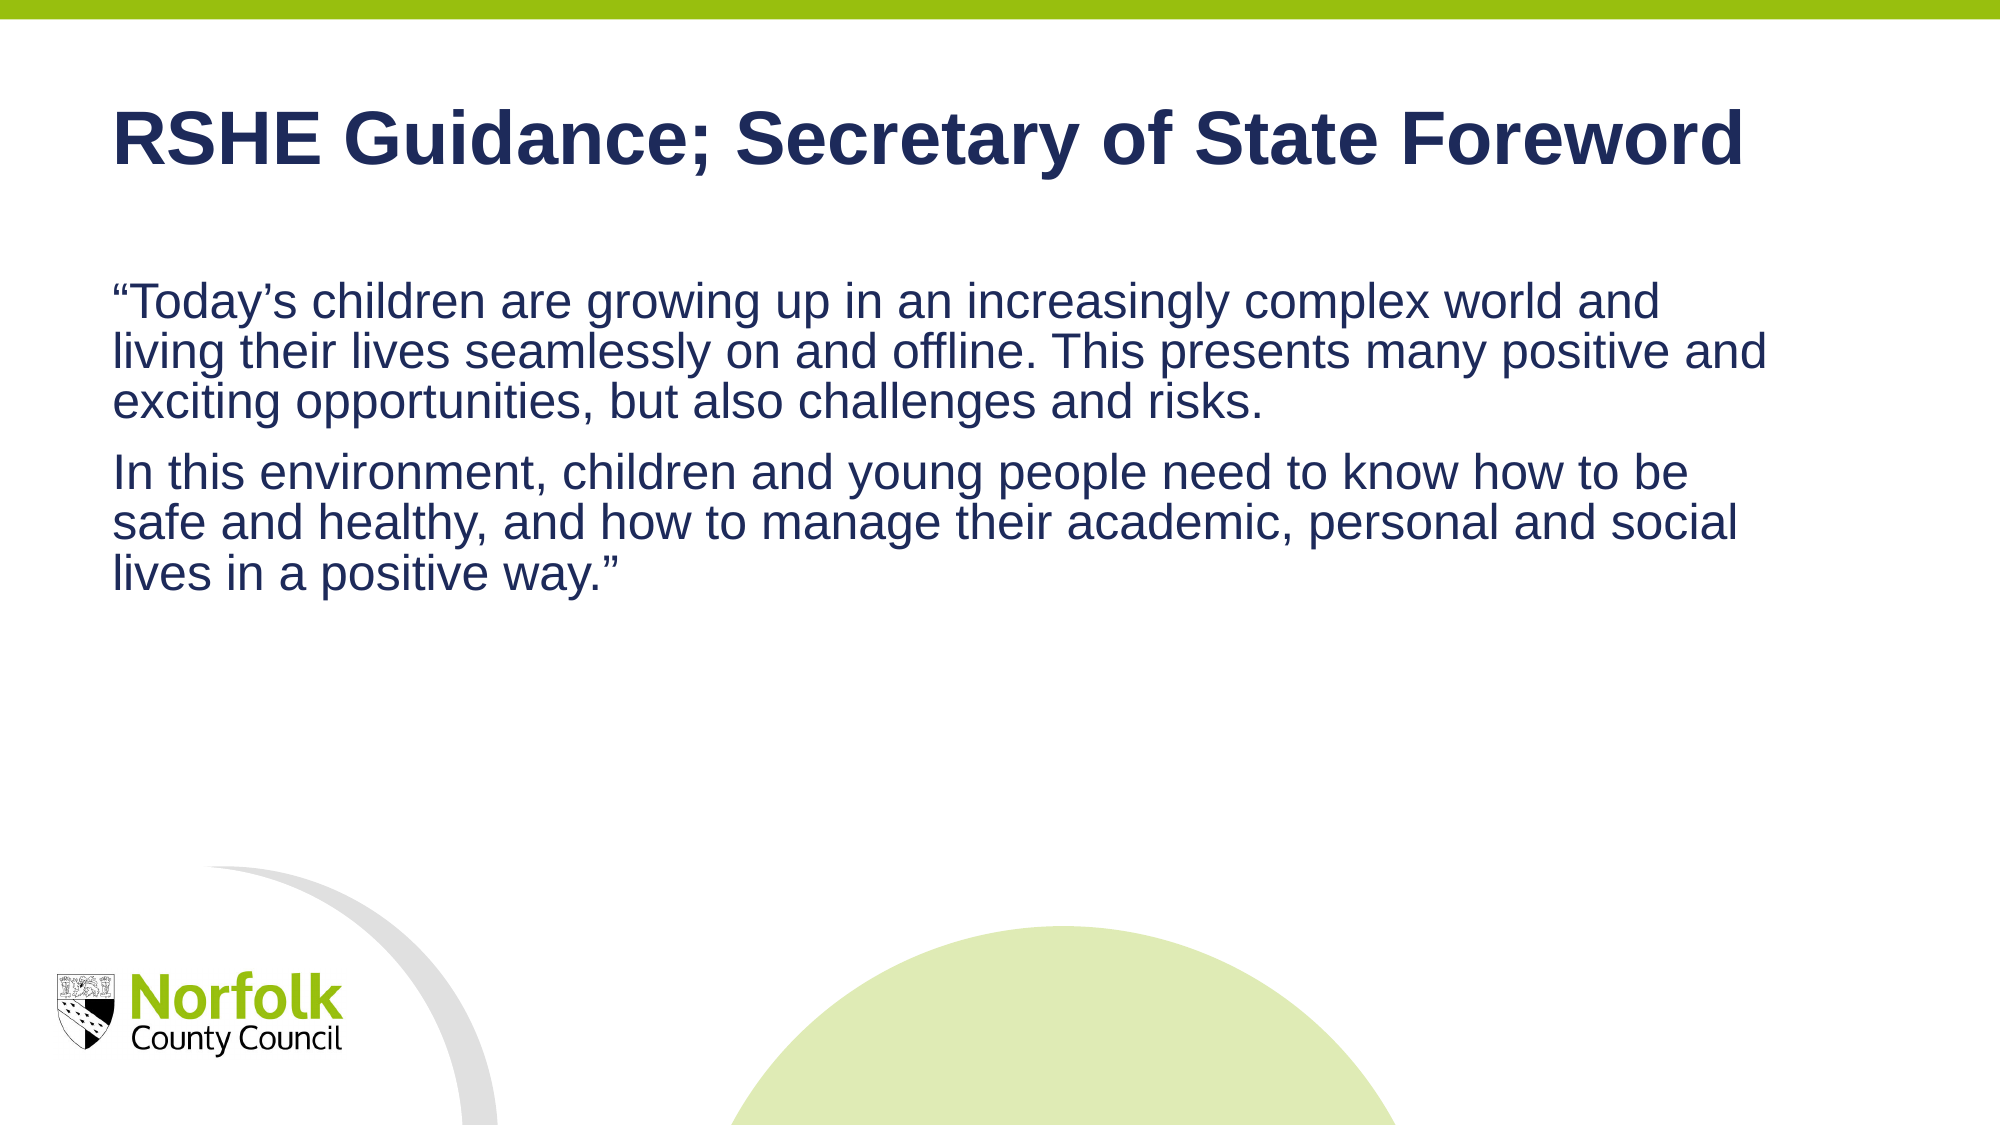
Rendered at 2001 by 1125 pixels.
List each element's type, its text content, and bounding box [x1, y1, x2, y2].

picture [53, 968, 347, 1060]
list “Today’s children are growing up in an increasingly complex world and living their lives seamlessly on and offline. This presents many positive and exciting opportunities, but also challenges and risks. In this environment, children and young people need to know how to be safe and healthy, and how to manage their academic, personal and social lives in a positive way.” [97, 270, 1790, 819]
title RSHE Guidance; Secretary of State Foreword [97, 95, 1790, 260]
